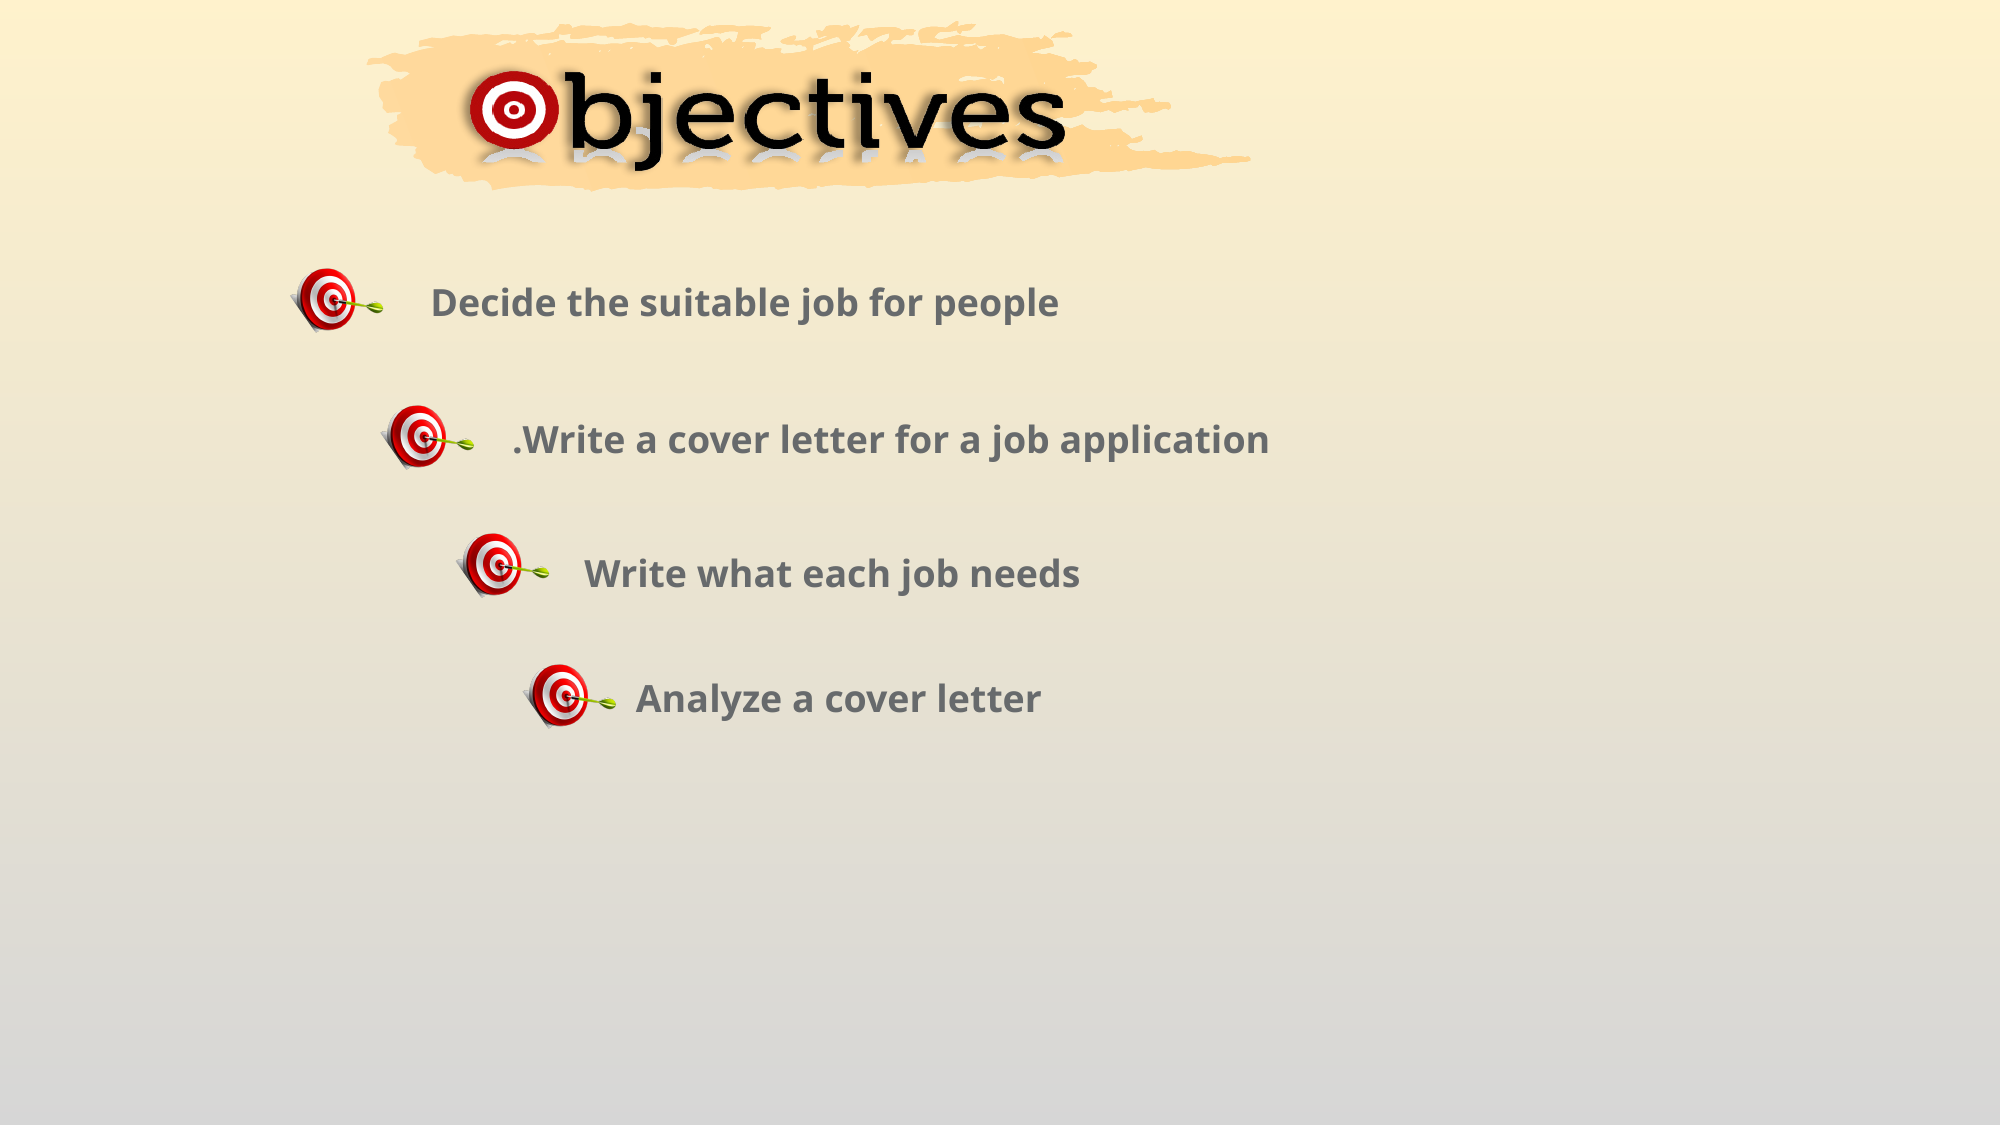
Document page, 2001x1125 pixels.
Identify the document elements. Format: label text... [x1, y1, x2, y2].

text_box [1141, 149, 1251, 170]
text_box Decide the suitable job for people [415, 272, 1557, 332]
text_box Write a cover letter for a job application. [497, 408, 1639, 469]
text_box Write what each job needs [569, 542, 1711, 603]
picture [285, 249, 389, 355]
text_box [1141, 97, 1172, 113]
picture [518, 645, 622, 751]
picture [451, 514, 555, 620]
text_box Analyze a cover letter [621, 667, 1763, 728]
text_box [365, 20, 1074, 175]
picture [376, 386, 479, 492]
picture [451, 60, 1141, 184]
